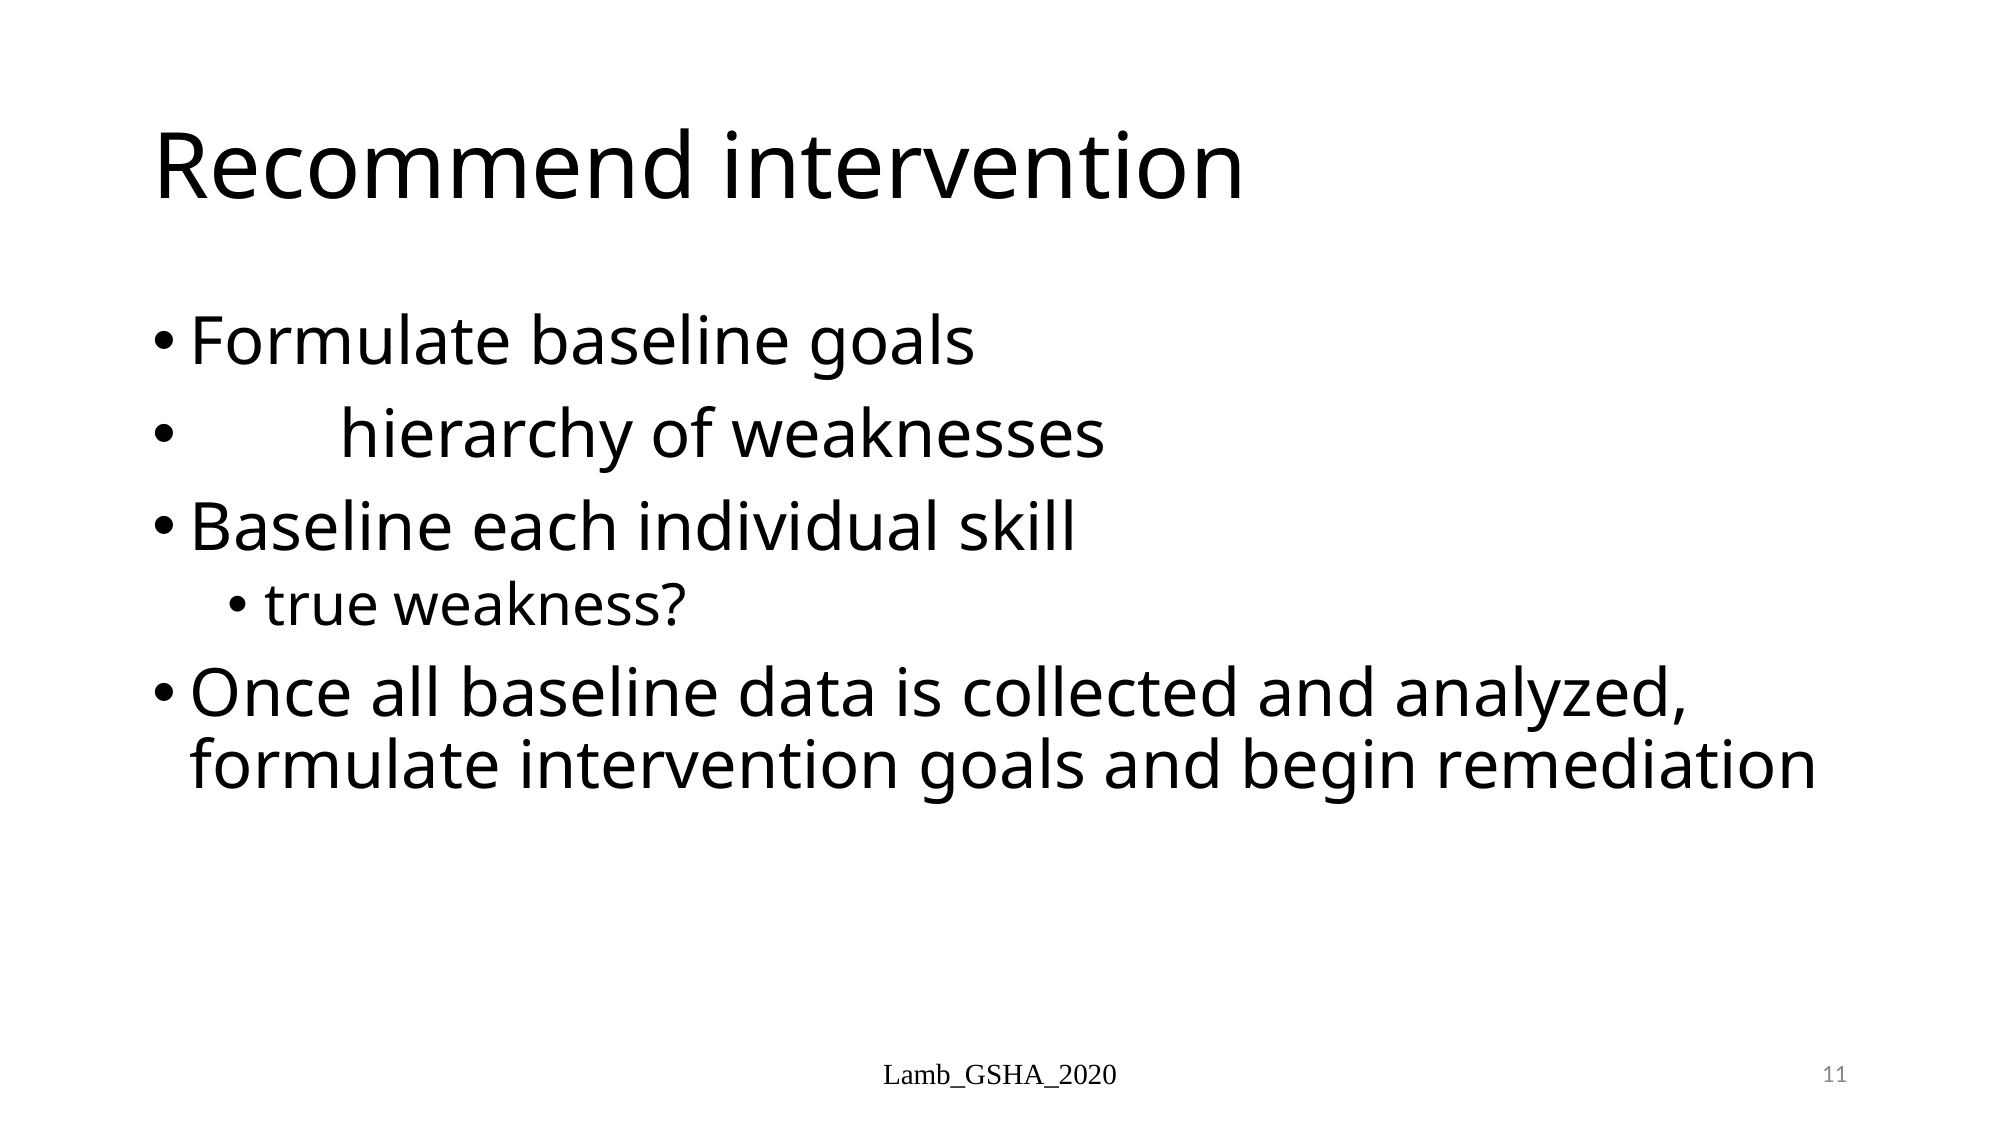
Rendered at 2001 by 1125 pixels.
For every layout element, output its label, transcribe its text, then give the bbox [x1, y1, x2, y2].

footer Lamb_GSHA_2020 [662, 1042, 1338, 1103]
slide_number 11 [1412, 1042, 1863, 1103]
list Formulate baseline goals hierarchy of weaknesses Baseline each individual skill true weakness? Once all baseline data is collected and analyzed, formulate intervention goals and begin remediation [137, 299, 1863, 1014]
title Recommend intervention [137, 59, 1863, 278]
